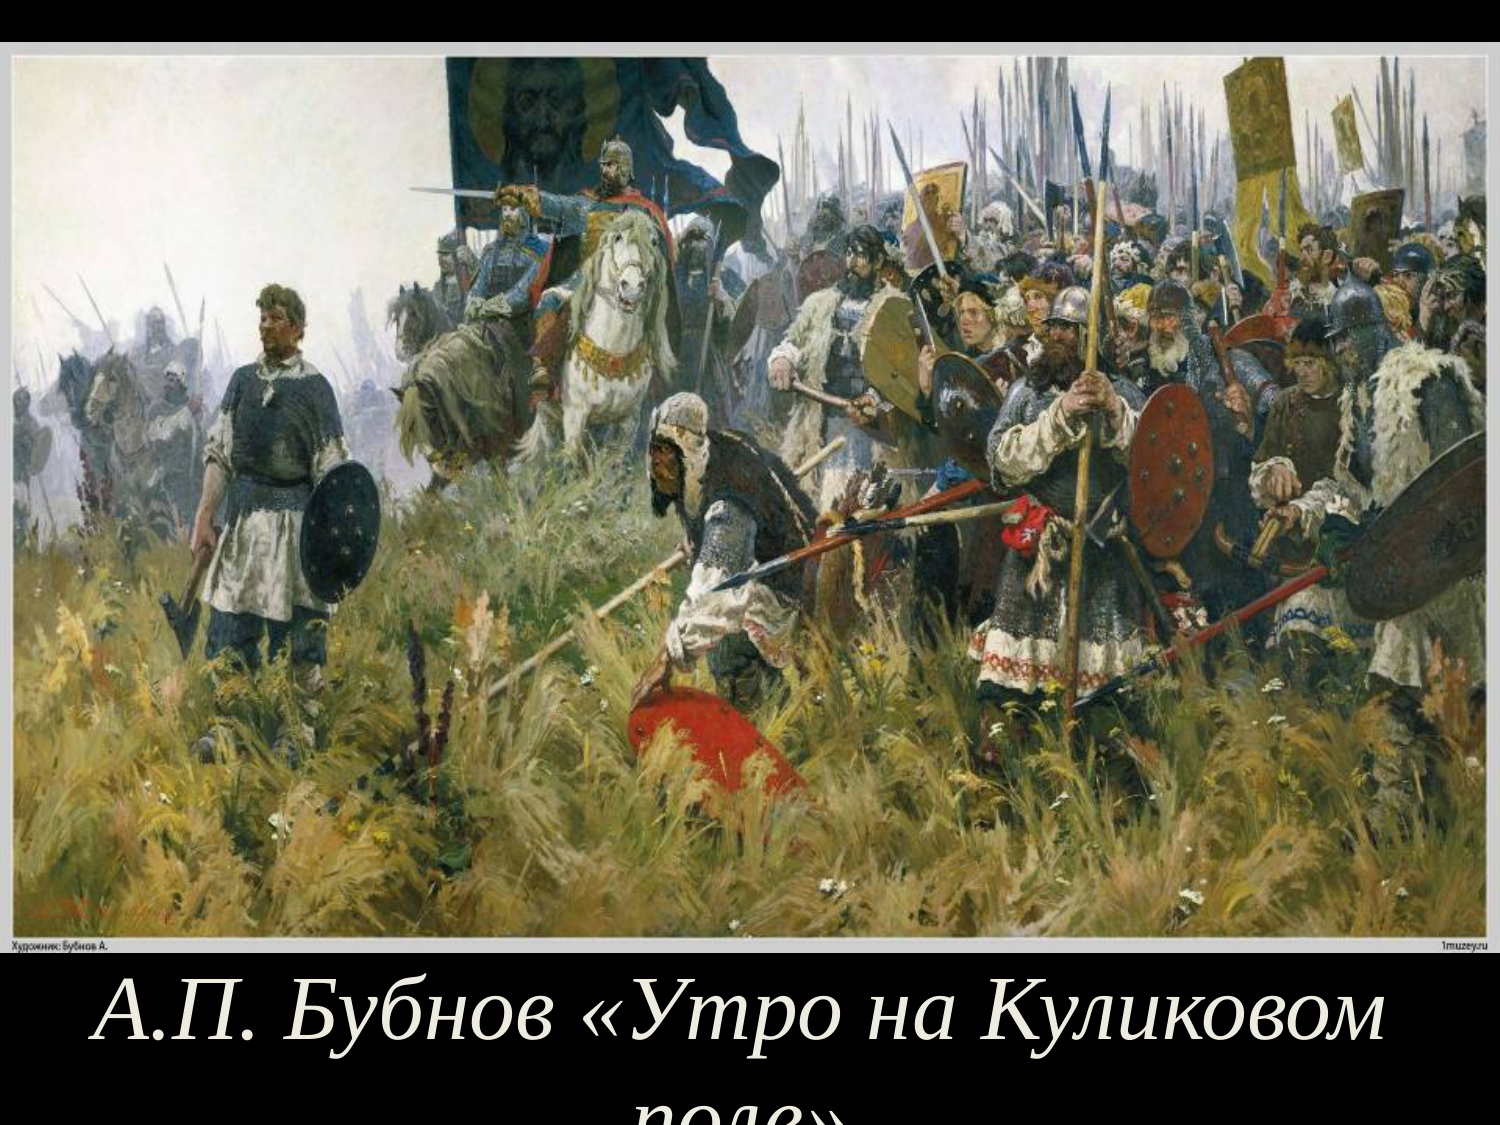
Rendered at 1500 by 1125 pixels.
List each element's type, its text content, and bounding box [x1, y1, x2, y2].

picture [0, 42, 1500, 953]
text_box А.П. Бубнов «Утро на Куликовом поле» [0, 964, 1500, 1125]
